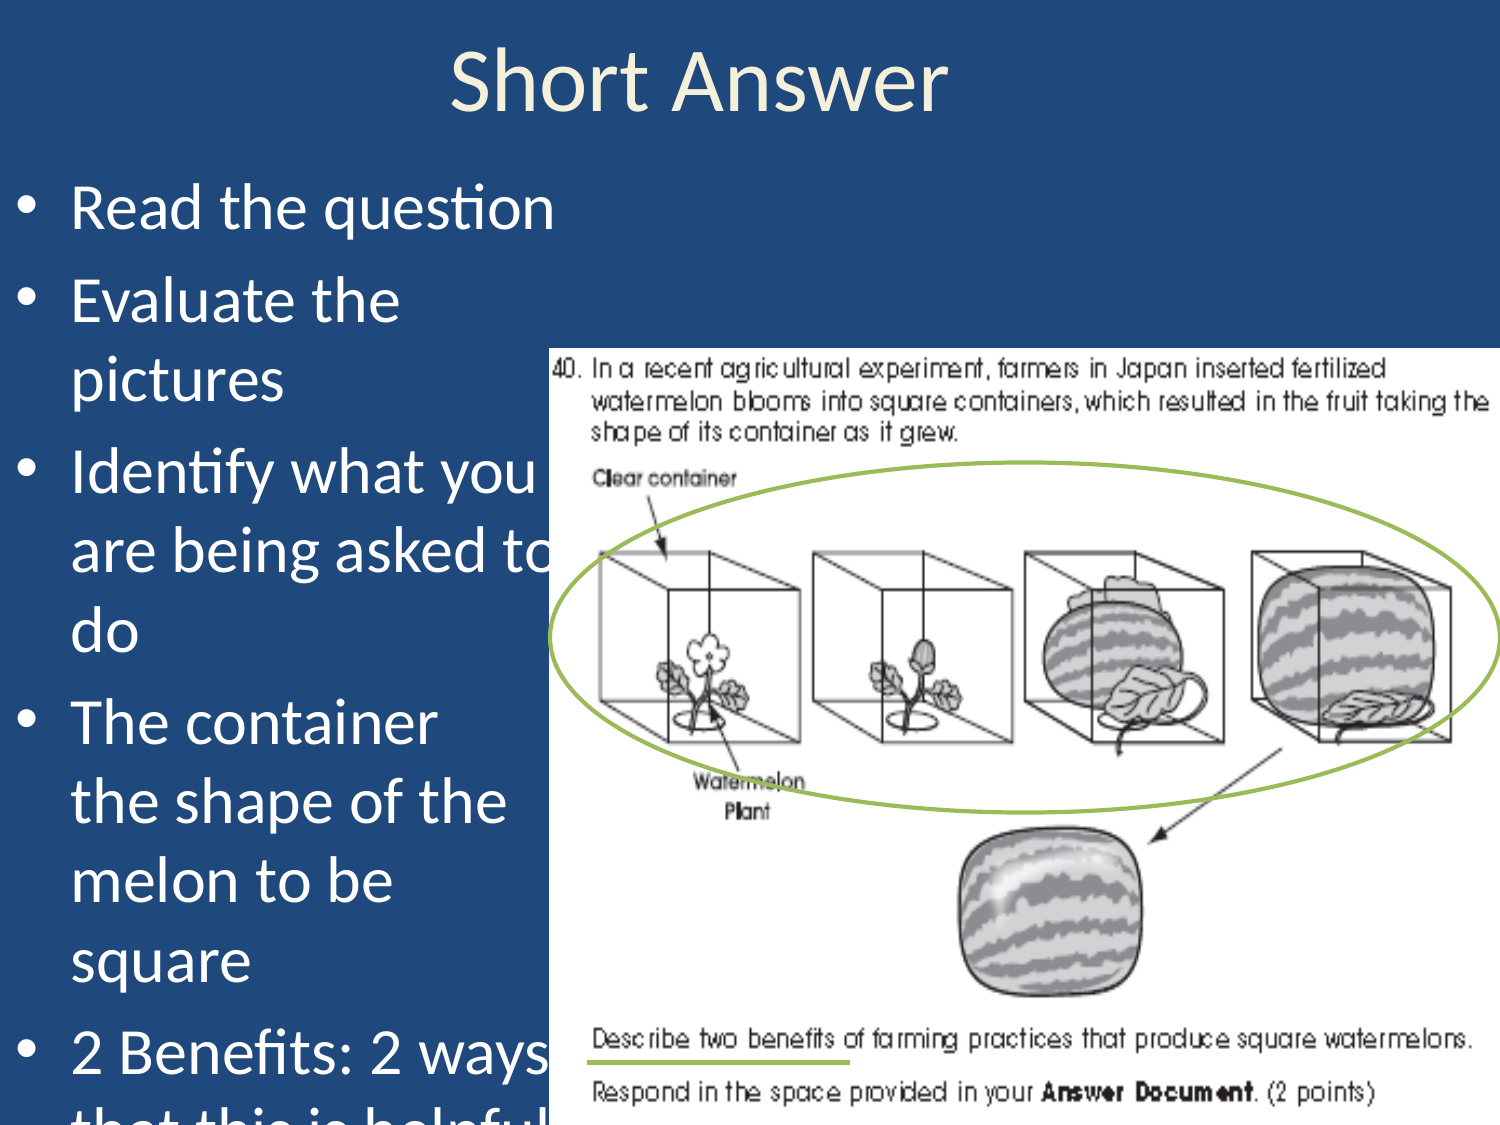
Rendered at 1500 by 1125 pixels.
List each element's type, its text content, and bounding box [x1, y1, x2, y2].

picture [549, 348, 1500, 1125]
title Short Answer [62, 0, 1338, 150]
list Read the question Evaluate the pictures Identify what you are being asked to do The container the shape of the melon to be square 2 Benefits: 2 ways that this is helpful [0, 156, 588, 1125]
